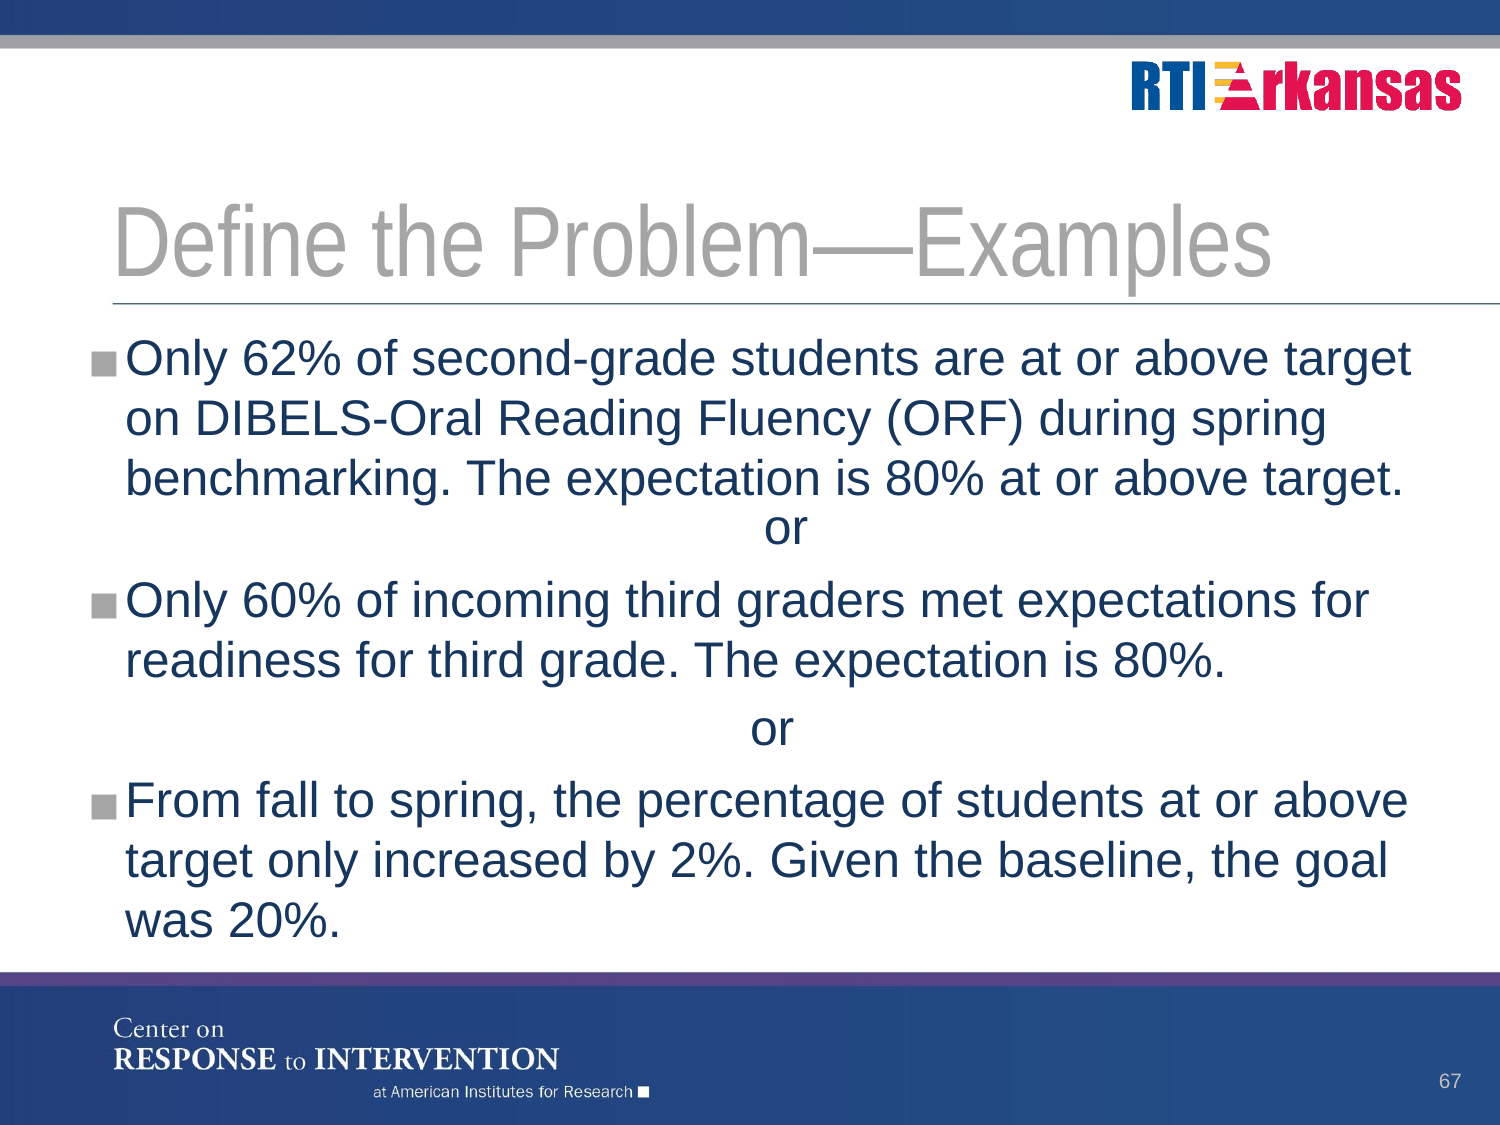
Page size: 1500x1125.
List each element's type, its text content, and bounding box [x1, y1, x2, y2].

list or From fall to spring, the percentage of students at or above target only increased by 2%. Given the baseline, the goal was 20%. [86, 695, 1437, 1055]
list Only 62% of second-grade students are at or above target on DIBELS-Oral Reading Fluency (ORF) during spring benchmarking. The expectation is 80% at or above target. [86, 325, 1437, 494]
list or Only 60% of incoming third graders met expectations for readiness for third grade. The expectation is 80%. [86, 494, 1437, 695]
picture [0, 0, 1500, 1125]
slide_number ‹#› [1436, 1067, 1462, 1093]
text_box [1112, 54, 1500, 172]
title Define the Problem—Examples [112, 52, 1462, 296]
